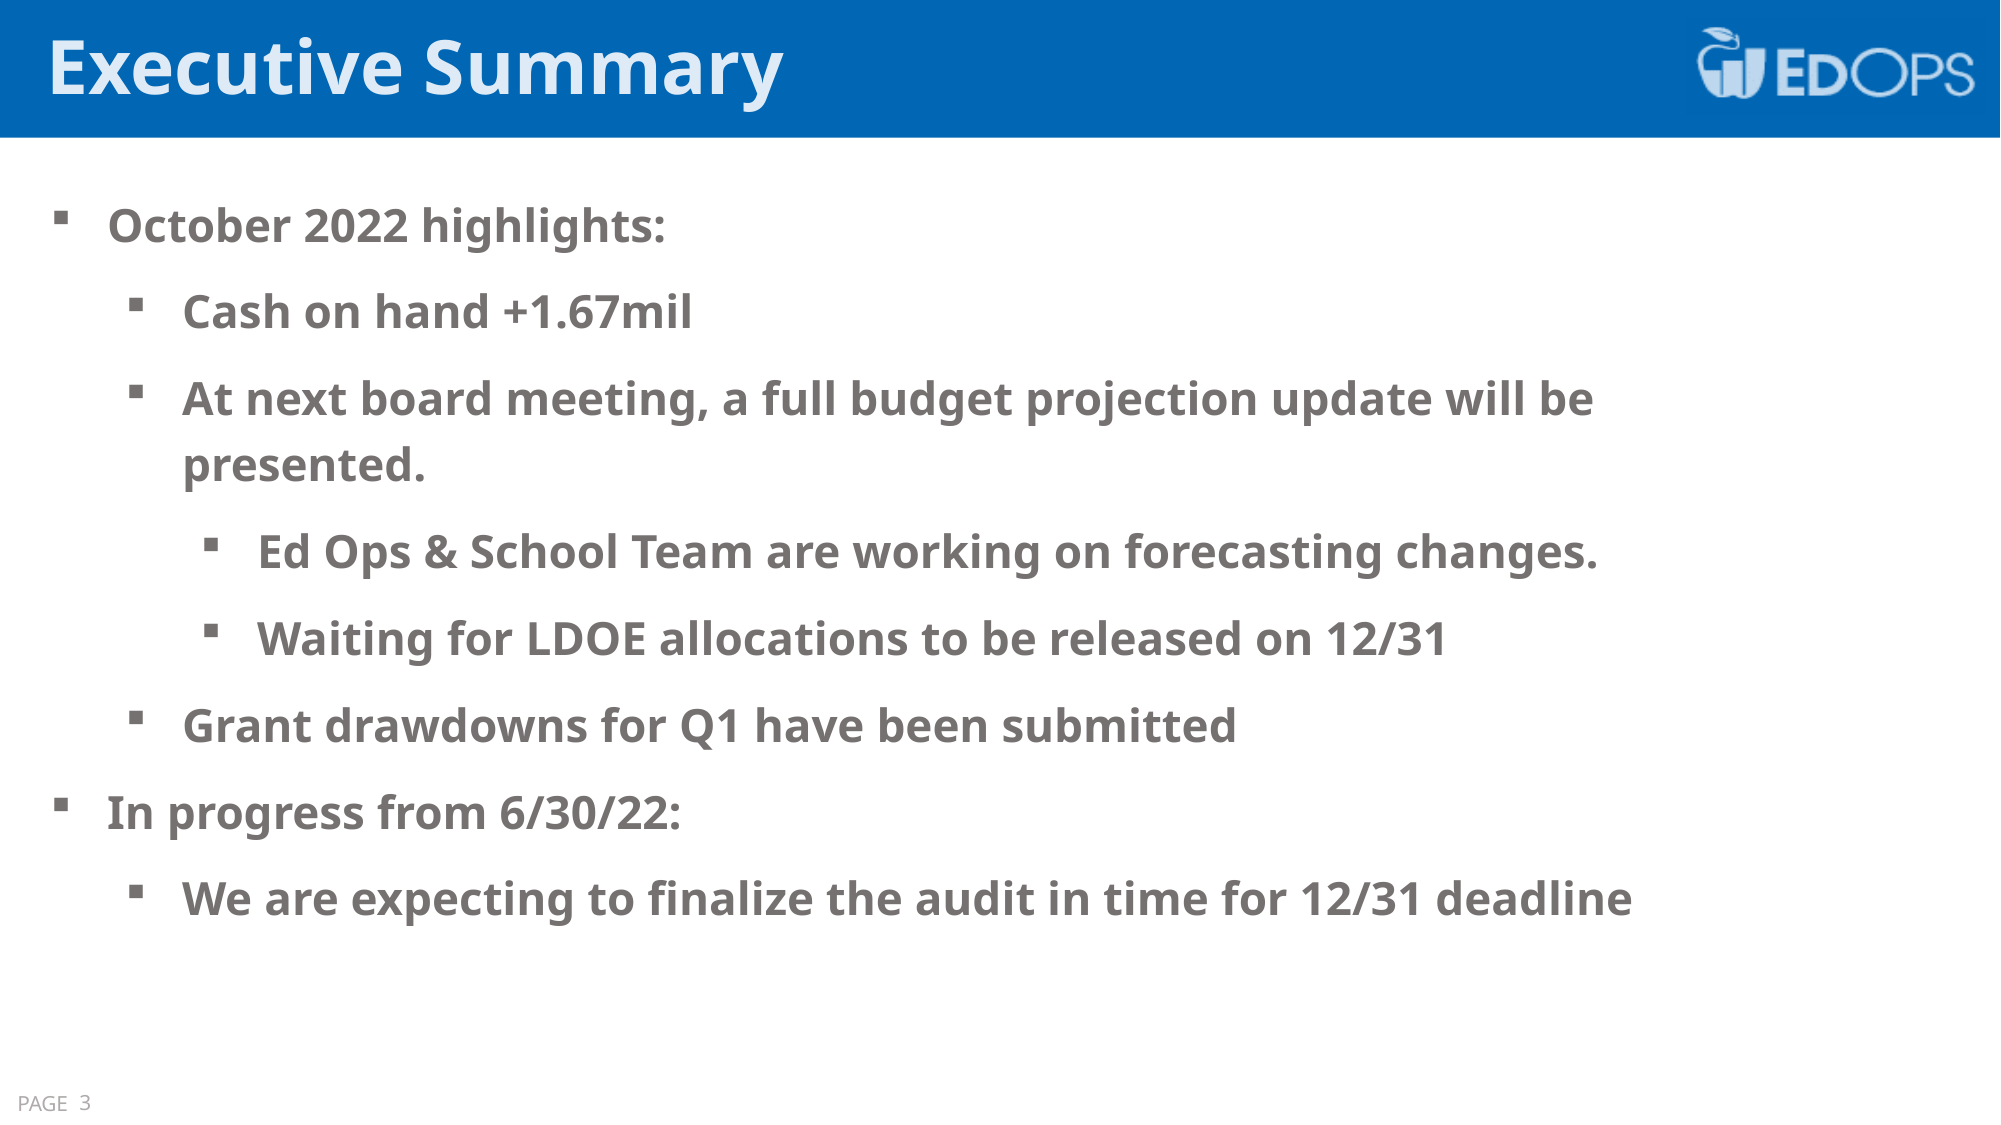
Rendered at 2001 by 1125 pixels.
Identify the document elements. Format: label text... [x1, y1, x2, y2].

text_box October 2022 highlights: Cash on hand +1.67mil At next board meeting, a full budget projection update will be presented. Ed Ops & School Team are working on forecasting changes. Waiting for LDOE allocations to be released on 12/31 Grant drawdowns for Q1 have been submitted In progress from 6/30/22: We are expecting to finalize the audit in time for 12/31 deadline [35, 178, 1761, 933]
text_box Executive Summary [31, 11, 2000, 117]
